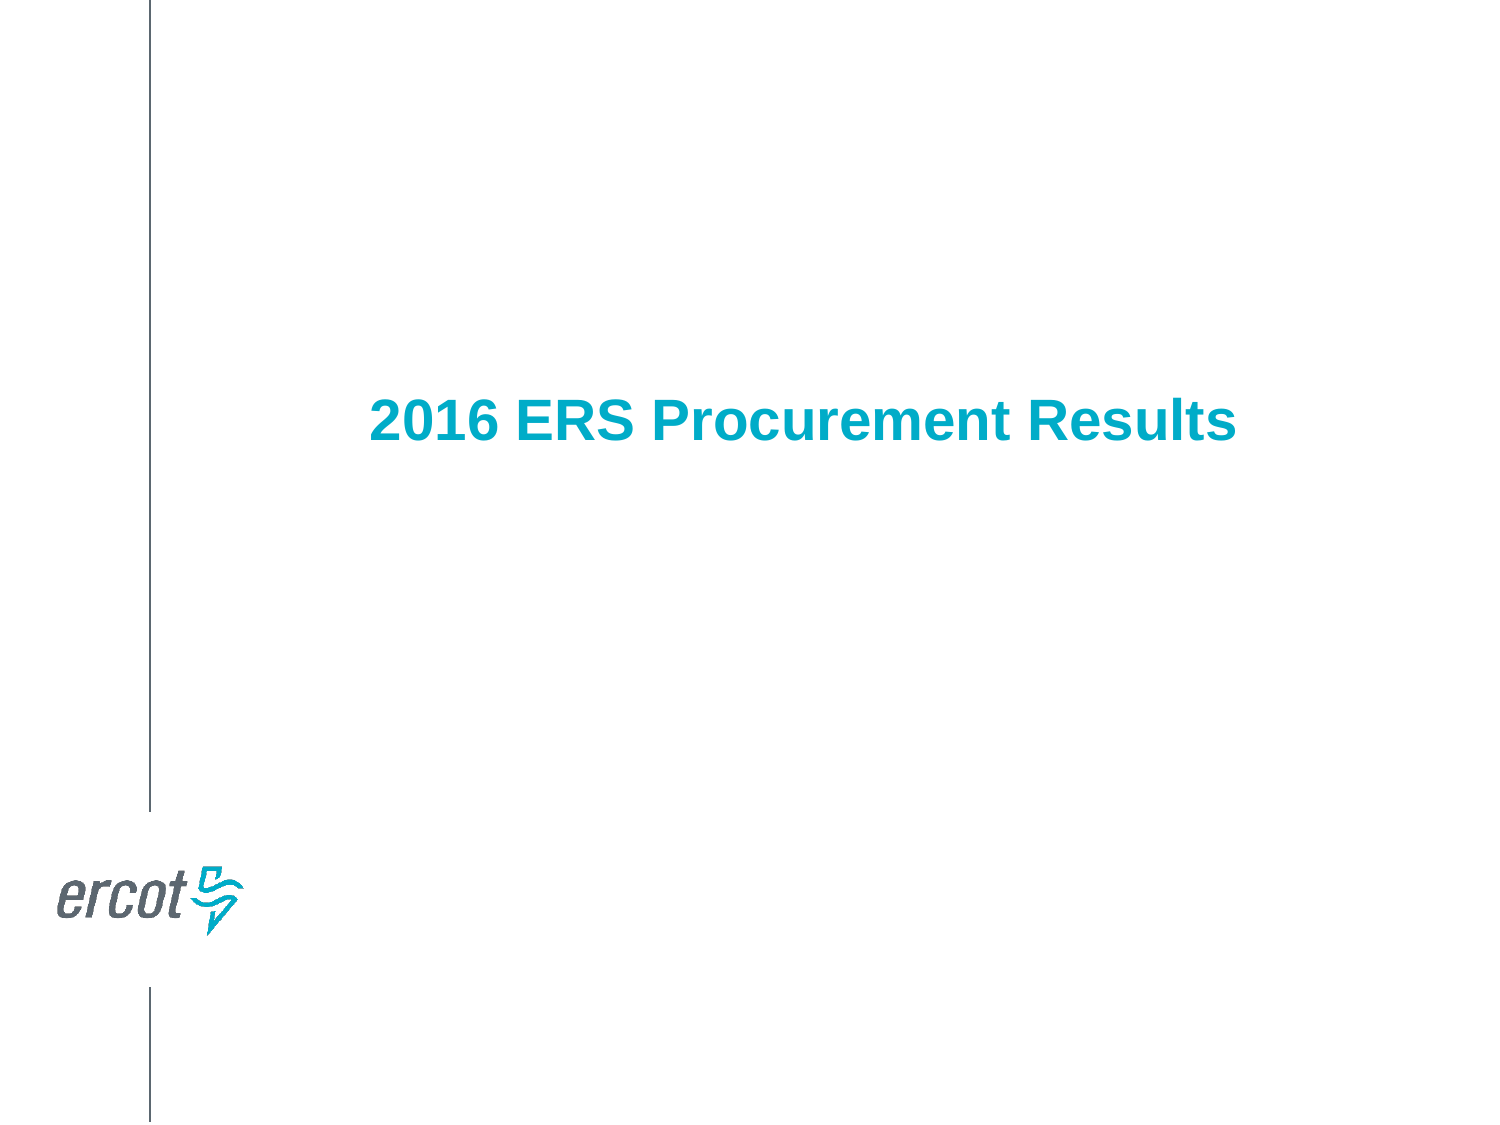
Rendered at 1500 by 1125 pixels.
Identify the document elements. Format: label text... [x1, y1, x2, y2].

picture [53, 862, 247, 938]
text_box 2016 ERS Procurement Results [355, 375, 1254, 460]
